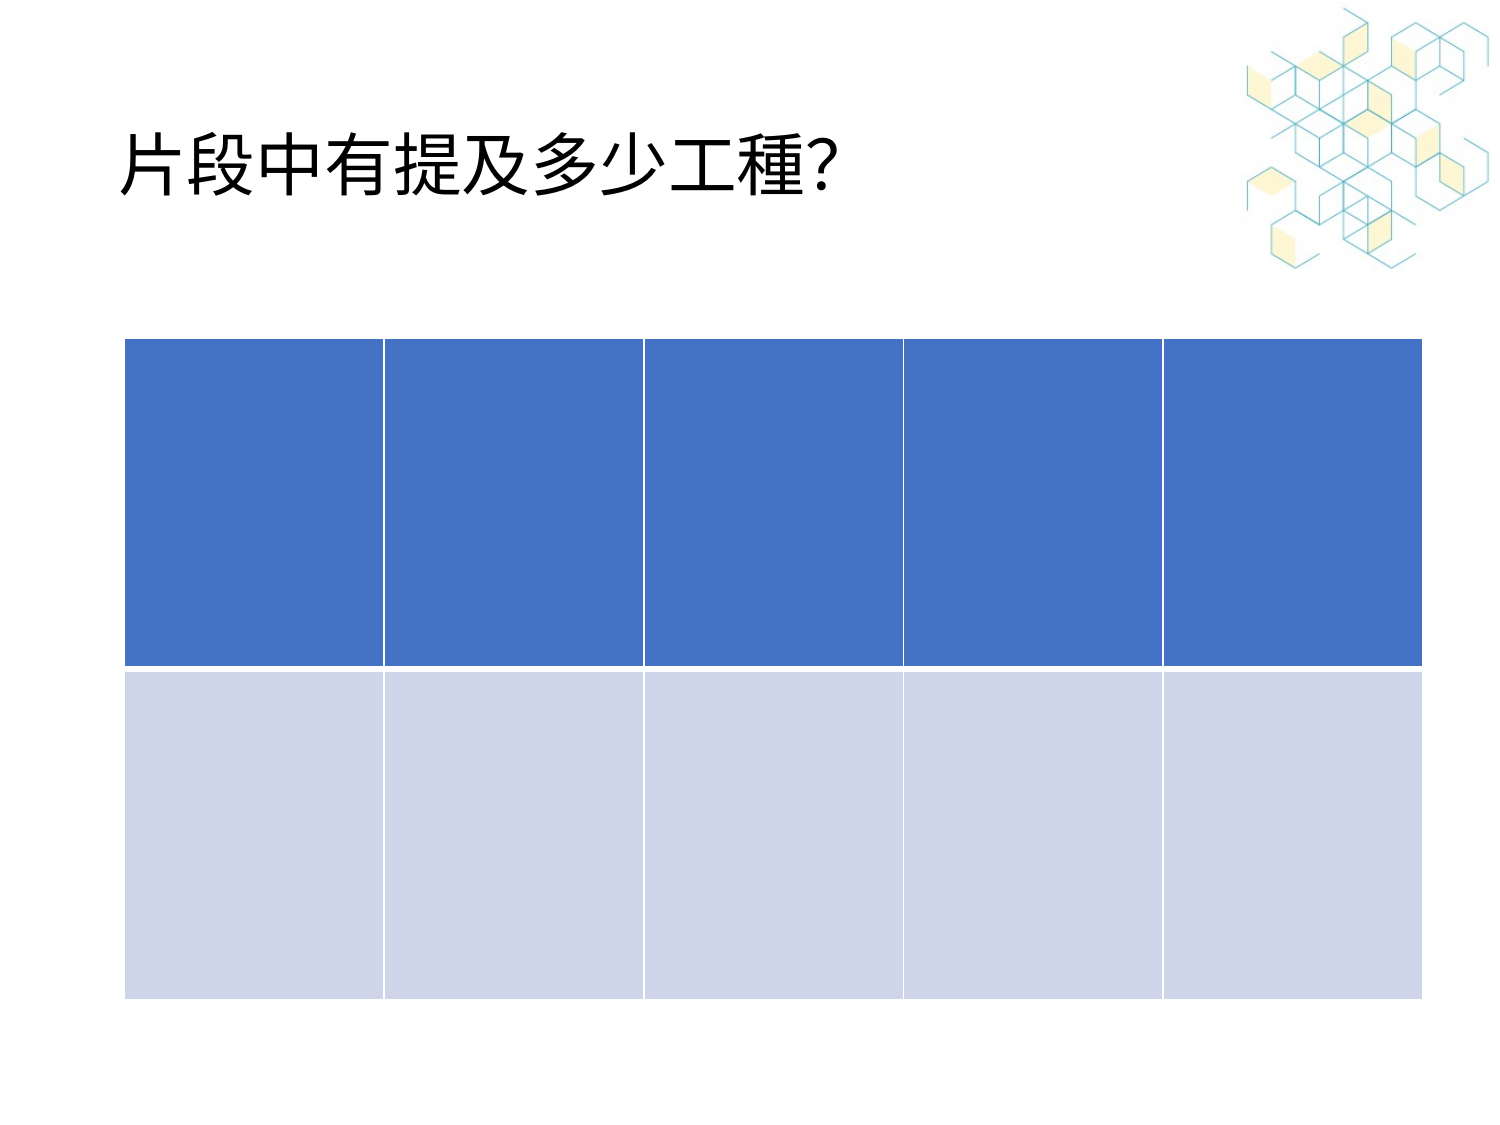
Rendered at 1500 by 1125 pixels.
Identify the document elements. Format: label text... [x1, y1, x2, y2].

table_header [1164, 339, 1422, 666]
table_cell [904, 672, 1162, 999]
table_header [385, 339, 643, 666]
picture [1234, 2, 1491, 273]
table_header [904, 339, 1162, 666]
table_cell [1164, 672, 1422, 999]
table_header [645, 339, 903, 666]
title 片段中有提及多少工種？ [103, 59, 1397, 278]
table_cell [645, 672, 903, 999]
table_cell [125, 672, 383, 999]
table_cell [385, 672, 643, 999]
table_header [125, 339, 383, 666]
